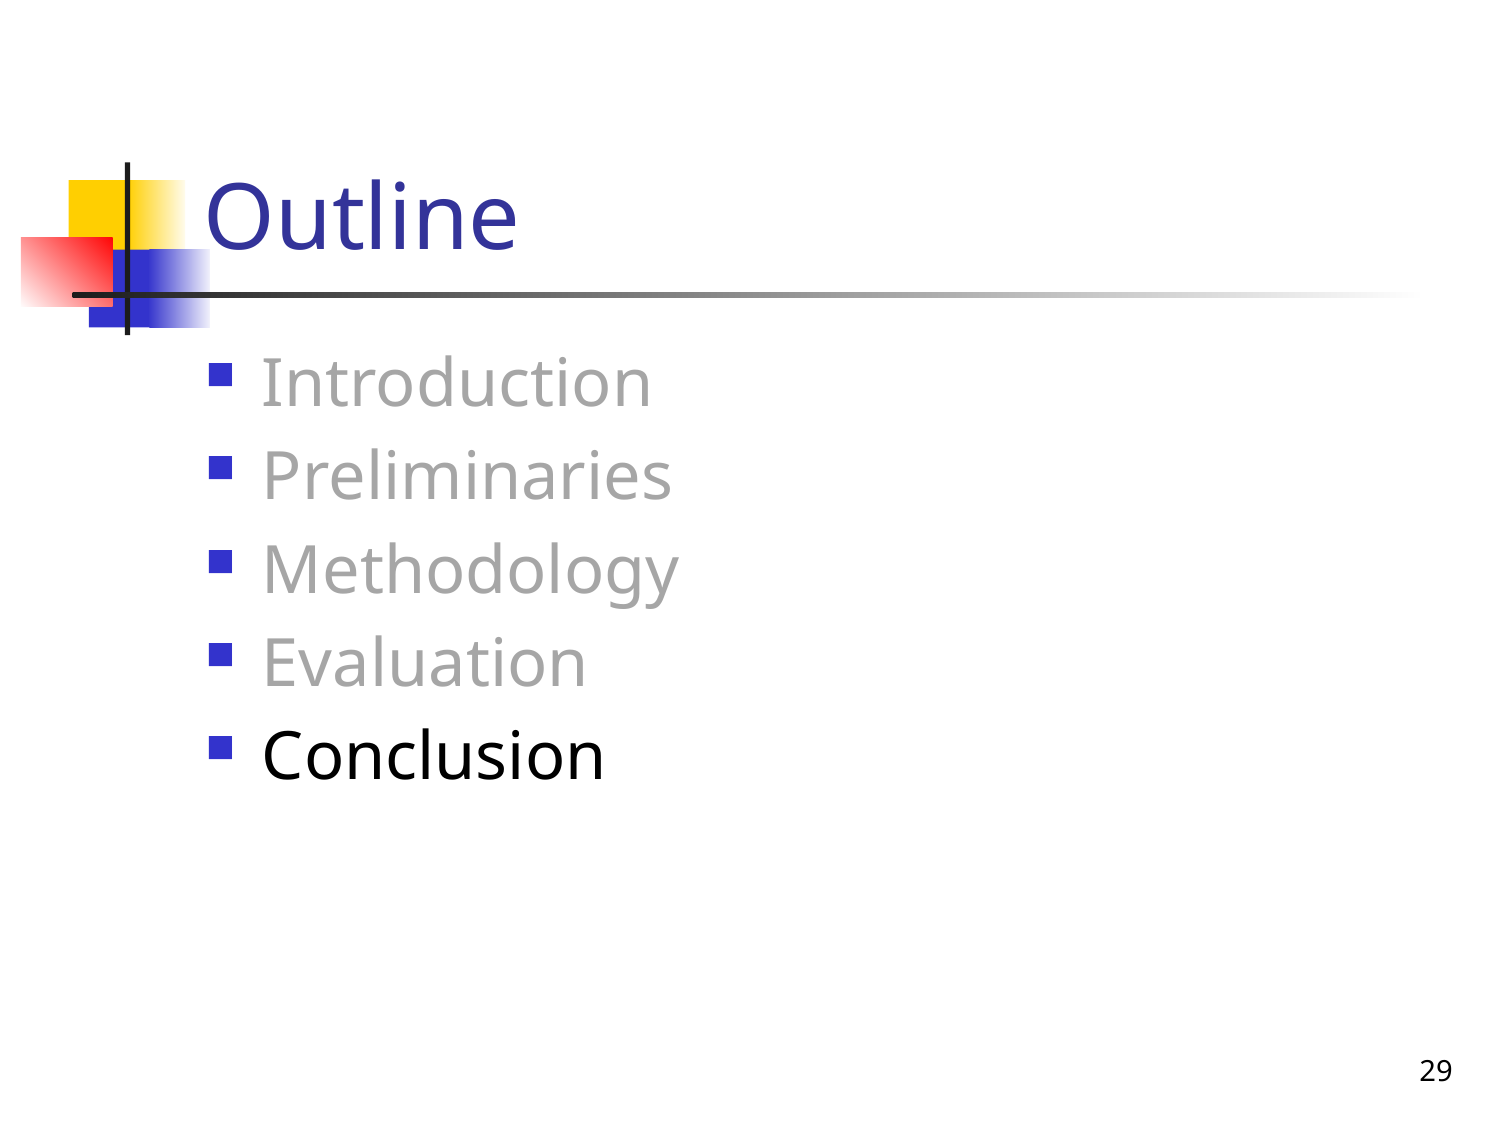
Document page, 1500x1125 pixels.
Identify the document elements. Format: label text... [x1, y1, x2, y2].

list Introduction Preliminaries Methodology Evaluation Conclusion [190, 332, 1468, 1010]
slide_number 29 [1155, 1024, 1468, 1100]
title Outline [188, 35, 1468, 275]
